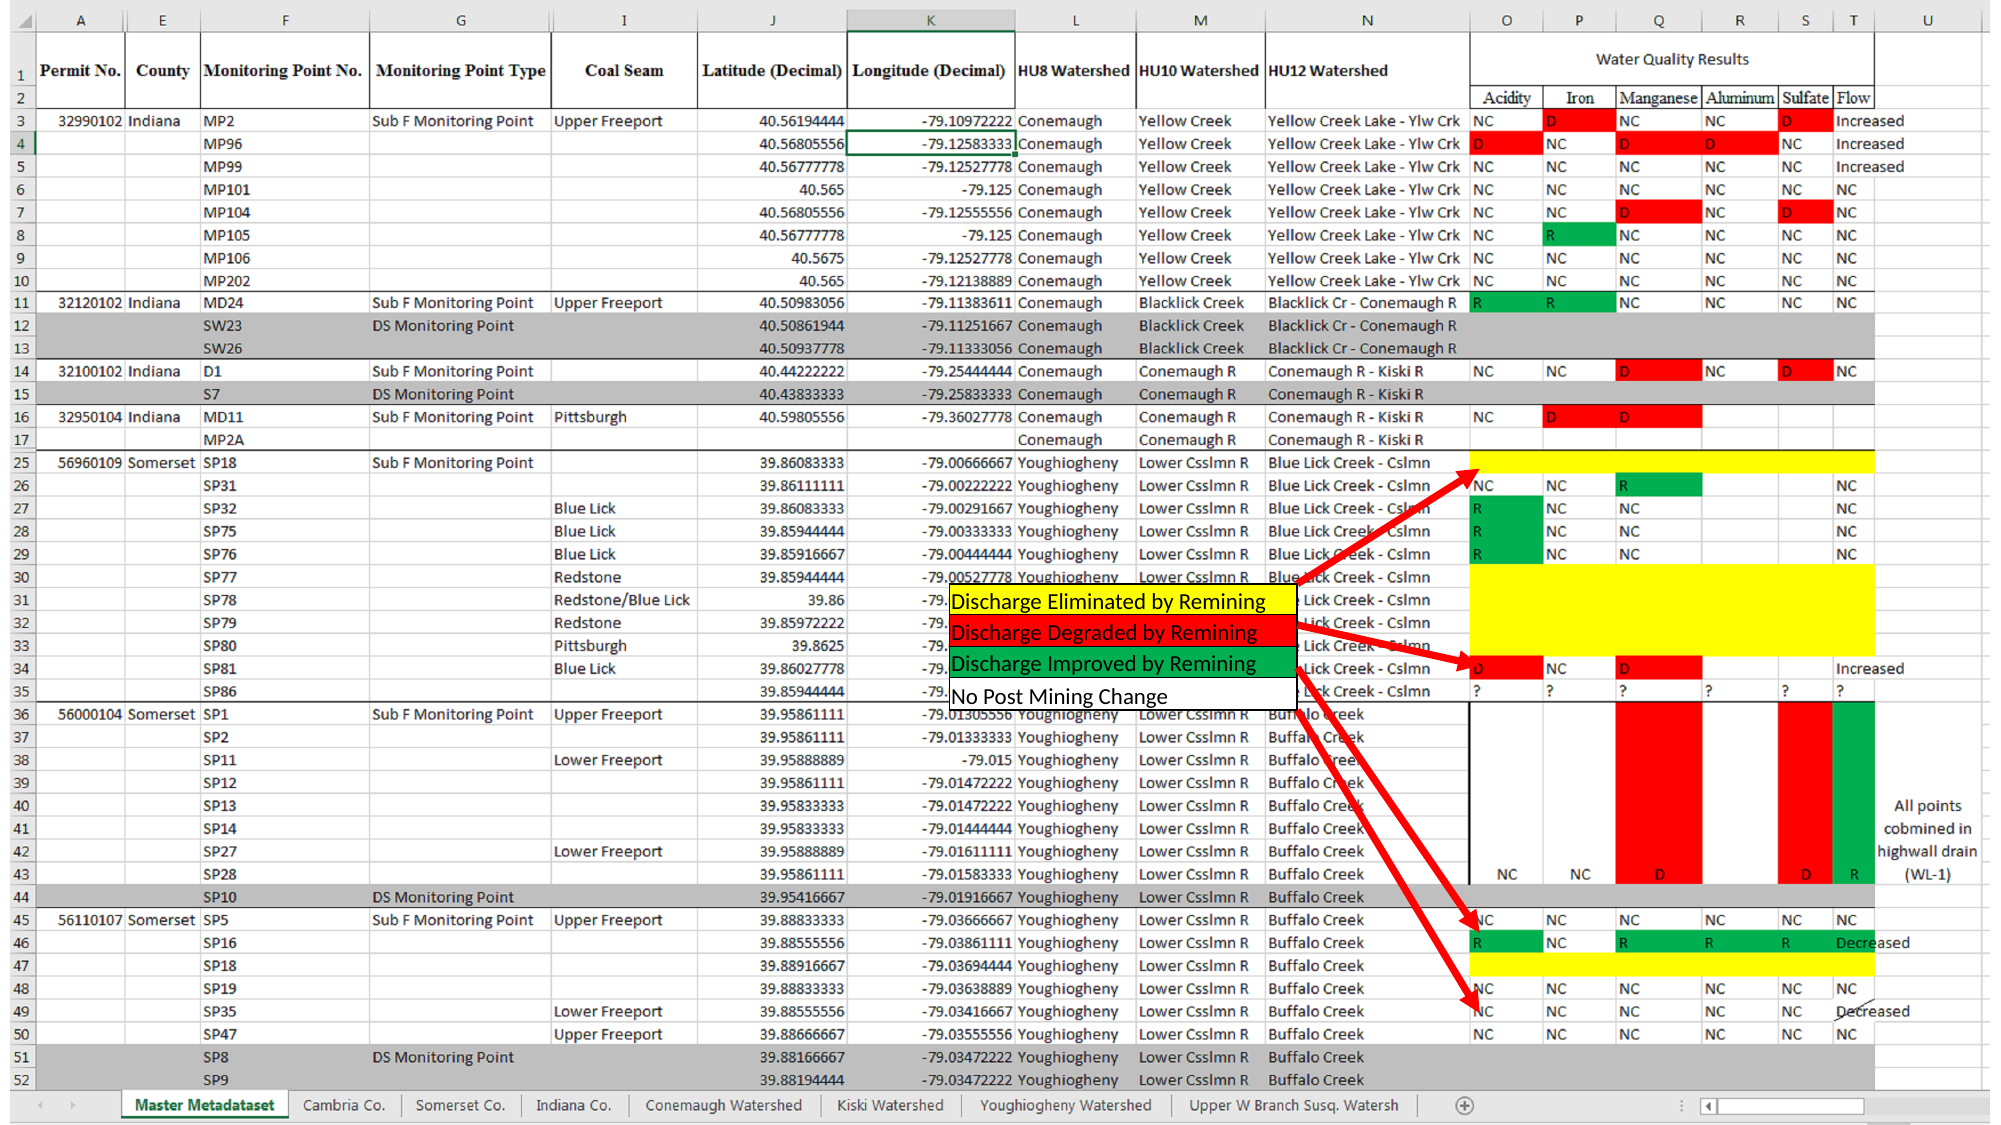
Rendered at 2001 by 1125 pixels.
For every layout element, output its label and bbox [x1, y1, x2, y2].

text_box [1297, 710, 1480, 1014]
picture [10, 0, 1990, 1125]
text_box [1297, 468, 1480, 584]
text_box [1297, 667, 1480, 710]
text_box [1297, 624, 1480, 666]
